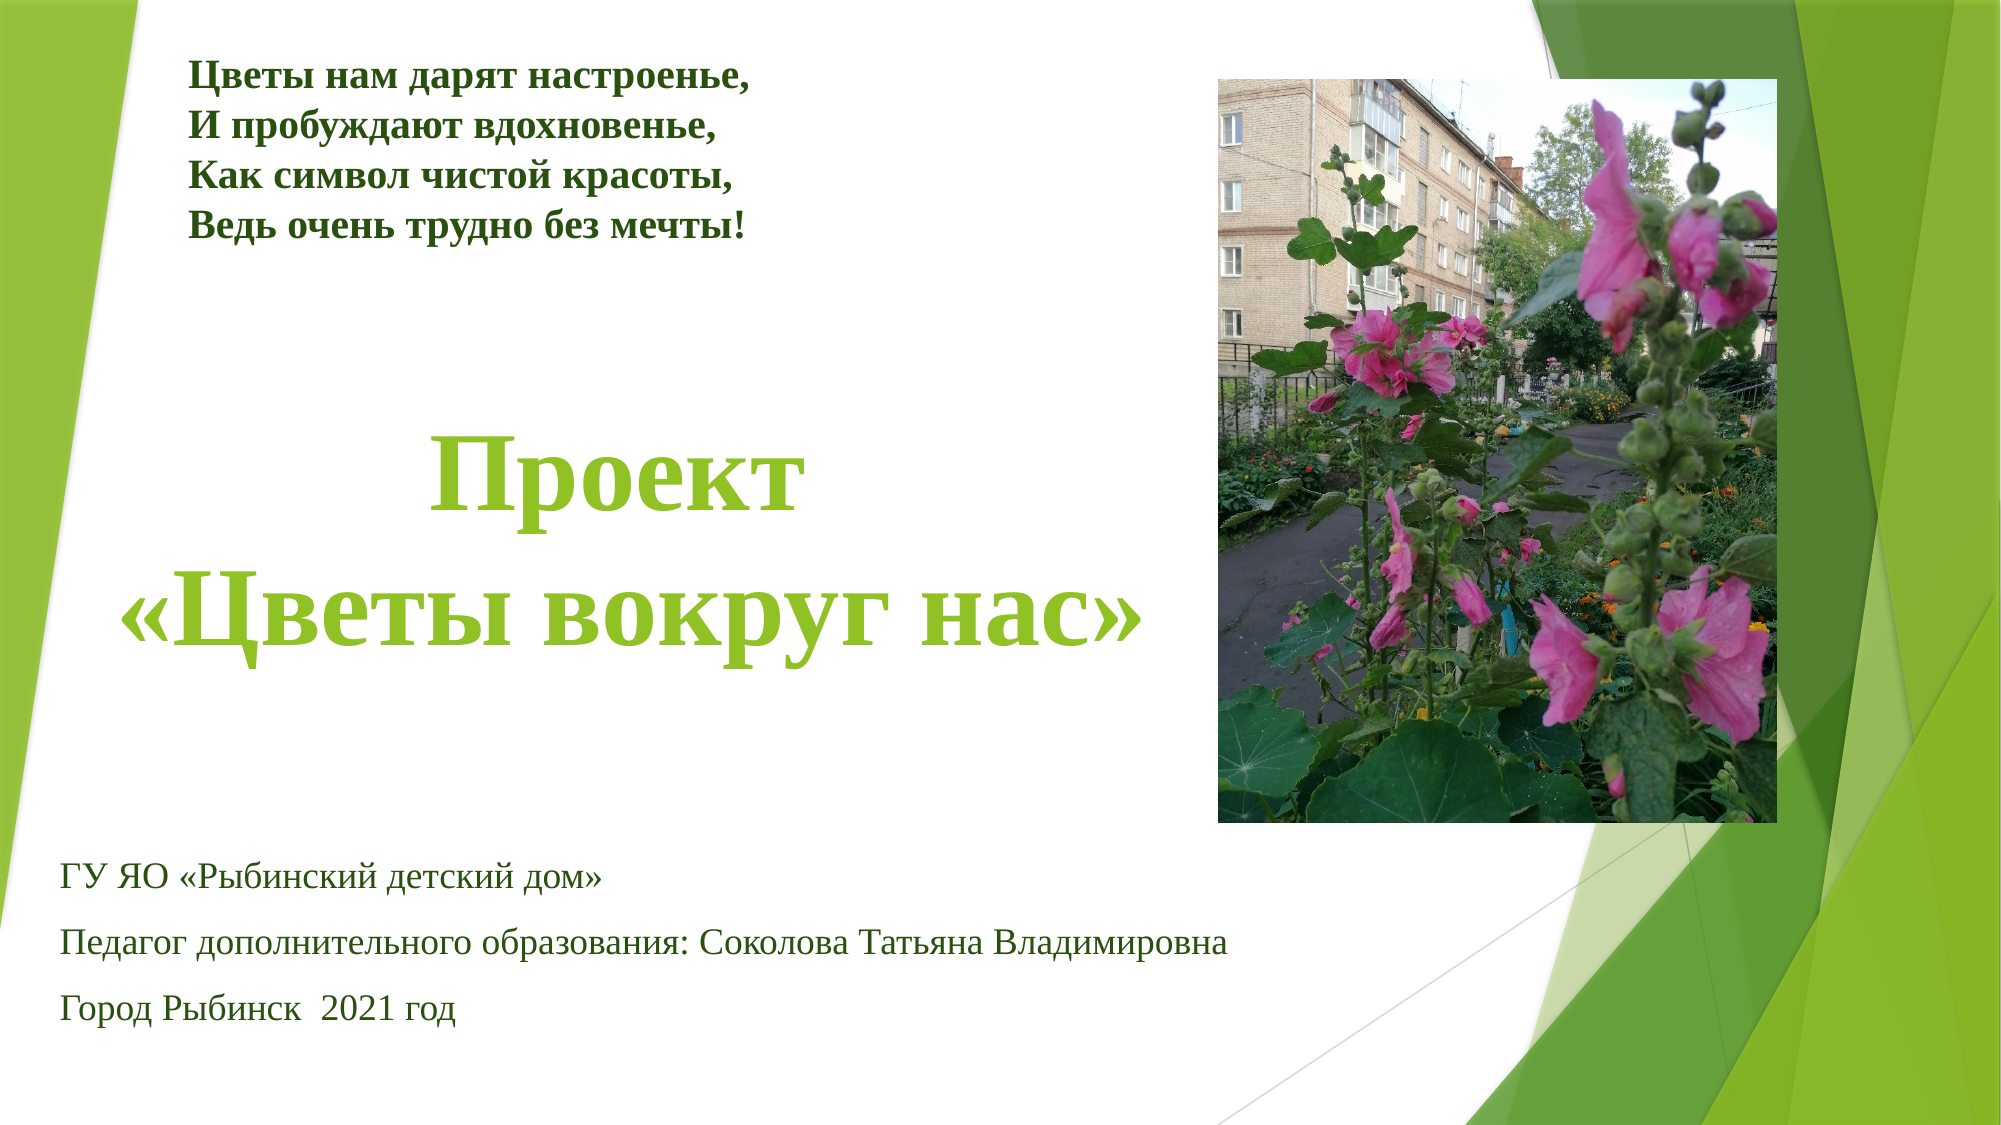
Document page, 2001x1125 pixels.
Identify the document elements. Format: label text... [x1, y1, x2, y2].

title Проект «Цветы вокруг нас» [0, 278, 1213, 675]
picture [1218, 78, 1777, 824]
text_box Цветы нам дарят настроенье, И пробуждают вдохновенье, Как символ чистой красоты, Ведь очень трудно без мечты! [173, 39, 886, 255]
subtitle ГУ ЯО «Рыбинский детский дом» Педагог дополнительного образования: Соколова Татьяна Владимировна Город Рыбинск 2021 год [44, 843, 1852, 1069]
